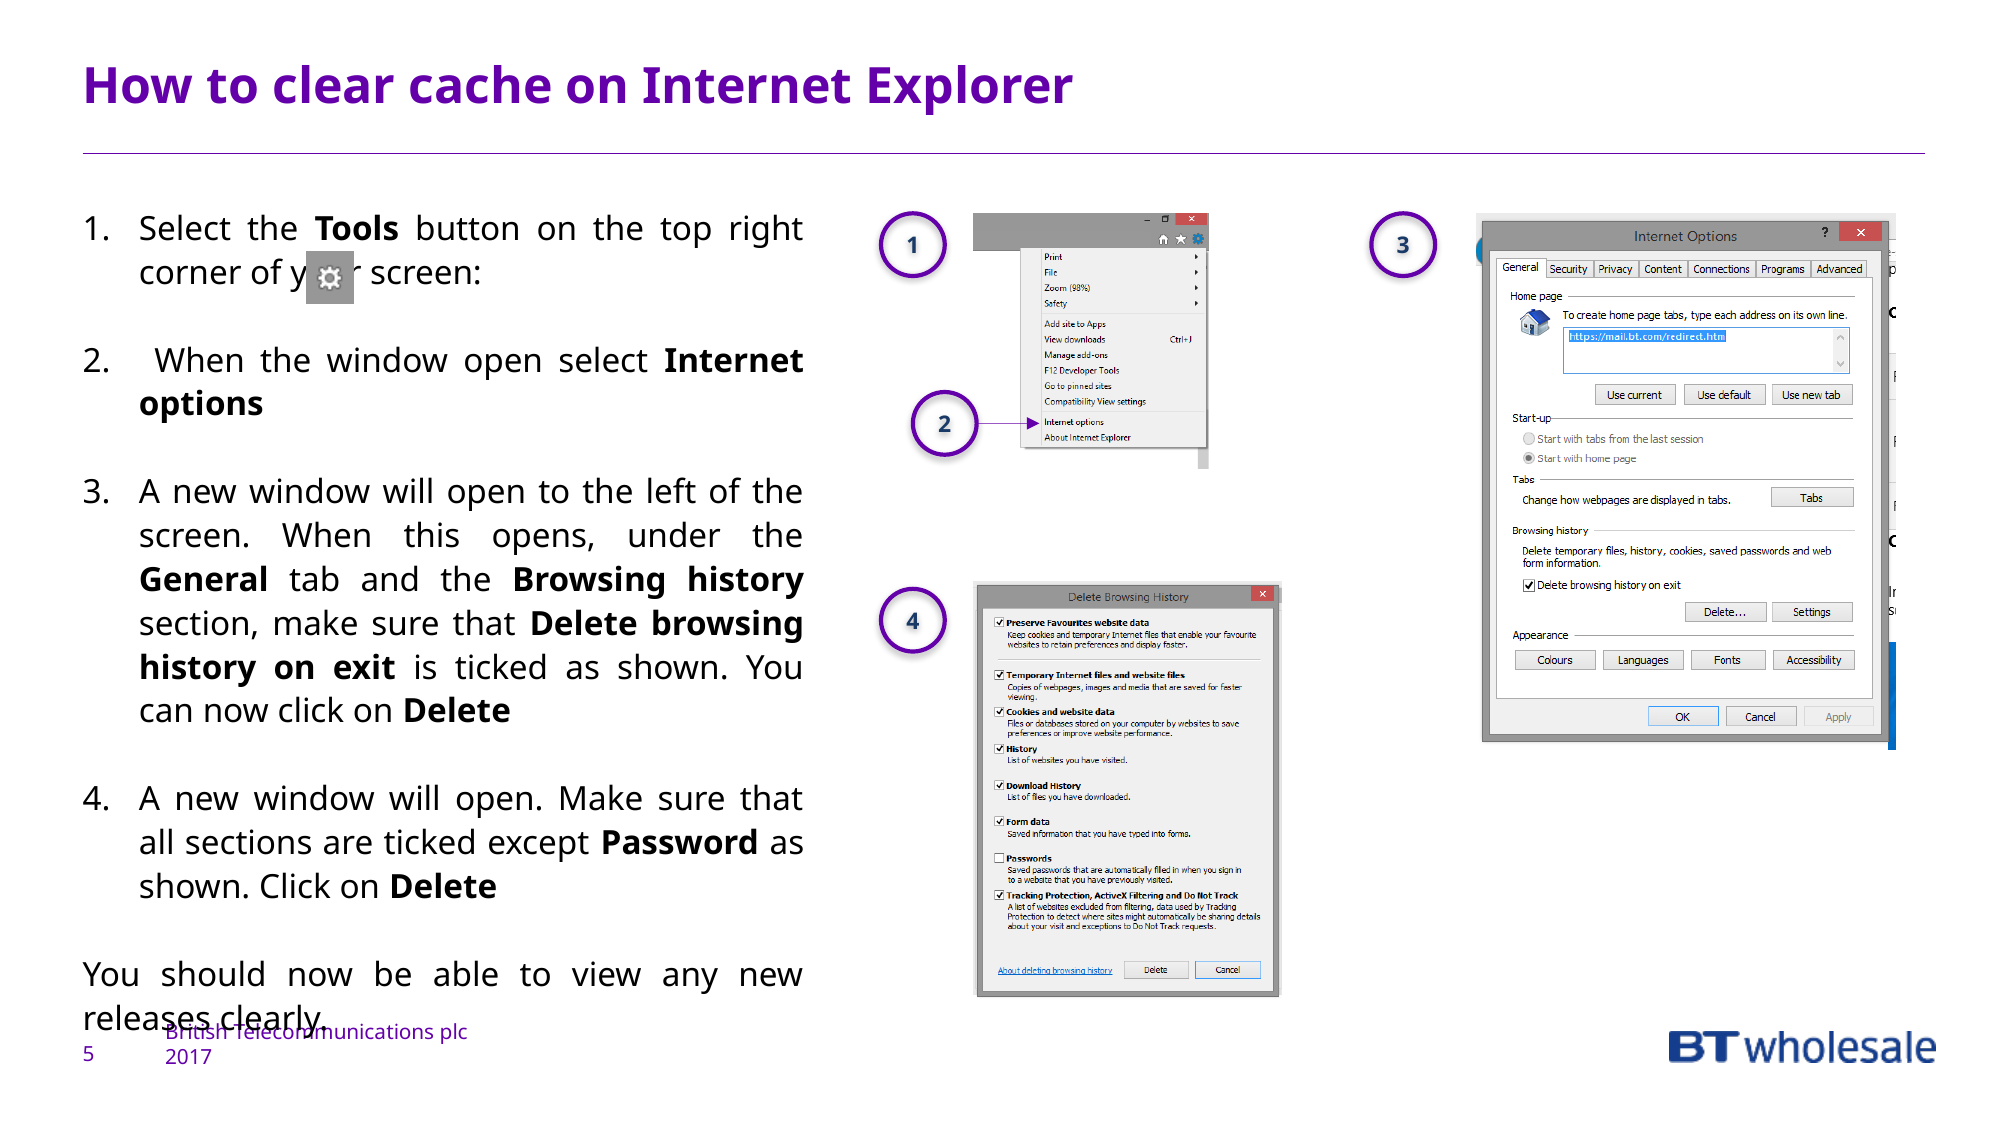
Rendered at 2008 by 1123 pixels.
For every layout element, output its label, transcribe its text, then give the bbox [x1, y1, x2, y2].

picture [306, 251, 355, 304]
text_box 3 [1370, 212, 1436, 277]
text_box 1 [880, 212, 946, 277]
text_box 4 [880, 588, 946, 653]
slide_number 5 [82, 1021, 142, 1069]
picture [972, 581, 1282, 1005]
list Select the Tools button on the top right corner of your screen: When the window open select Internet options A new window will open to the left of the screen. When this opens, under the General tab and the Browsing history section, make sure that Delete browsing history on exit is ticked as shown. You can now click on Delete A new window will open. Make sure that all sections are ticked except Password as shown. Click on Delete You should now be able to view any new releases clearly. [82, 203, 805, 987]
picture [1669, 1031, 1936, 1063]
title How to clear cache on Internet Explorer [82, 53, 1926, 124]
picture [972, 213, 1209, 469]
text_box 2 [912, 391, 967, 456]
picture [1476, 213, 1897, 751]
